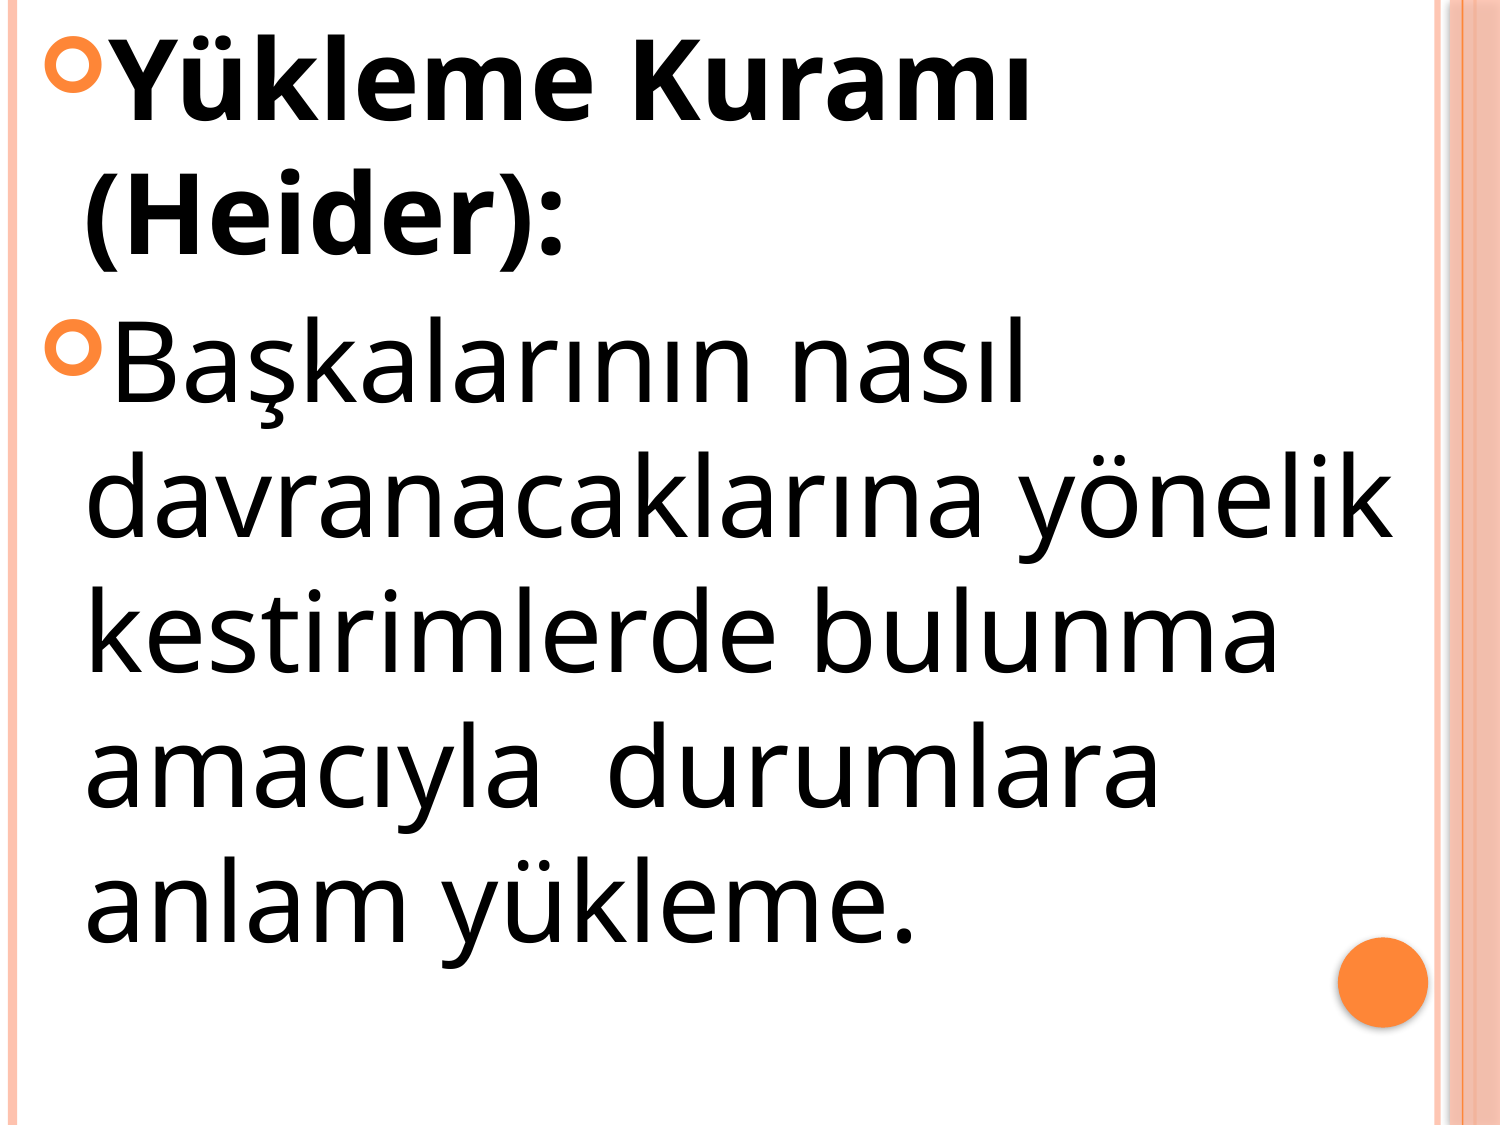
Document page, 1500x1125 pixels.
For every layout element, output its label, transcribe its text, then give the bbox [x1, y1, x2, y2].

list Yükleme Kuramı (Heider): Başkalarının nasıl davranacaklarına yönelik kestirimlerde bulunma amacıyla durumlara anlam yükleme. [23, 0, 1465, 1125]
